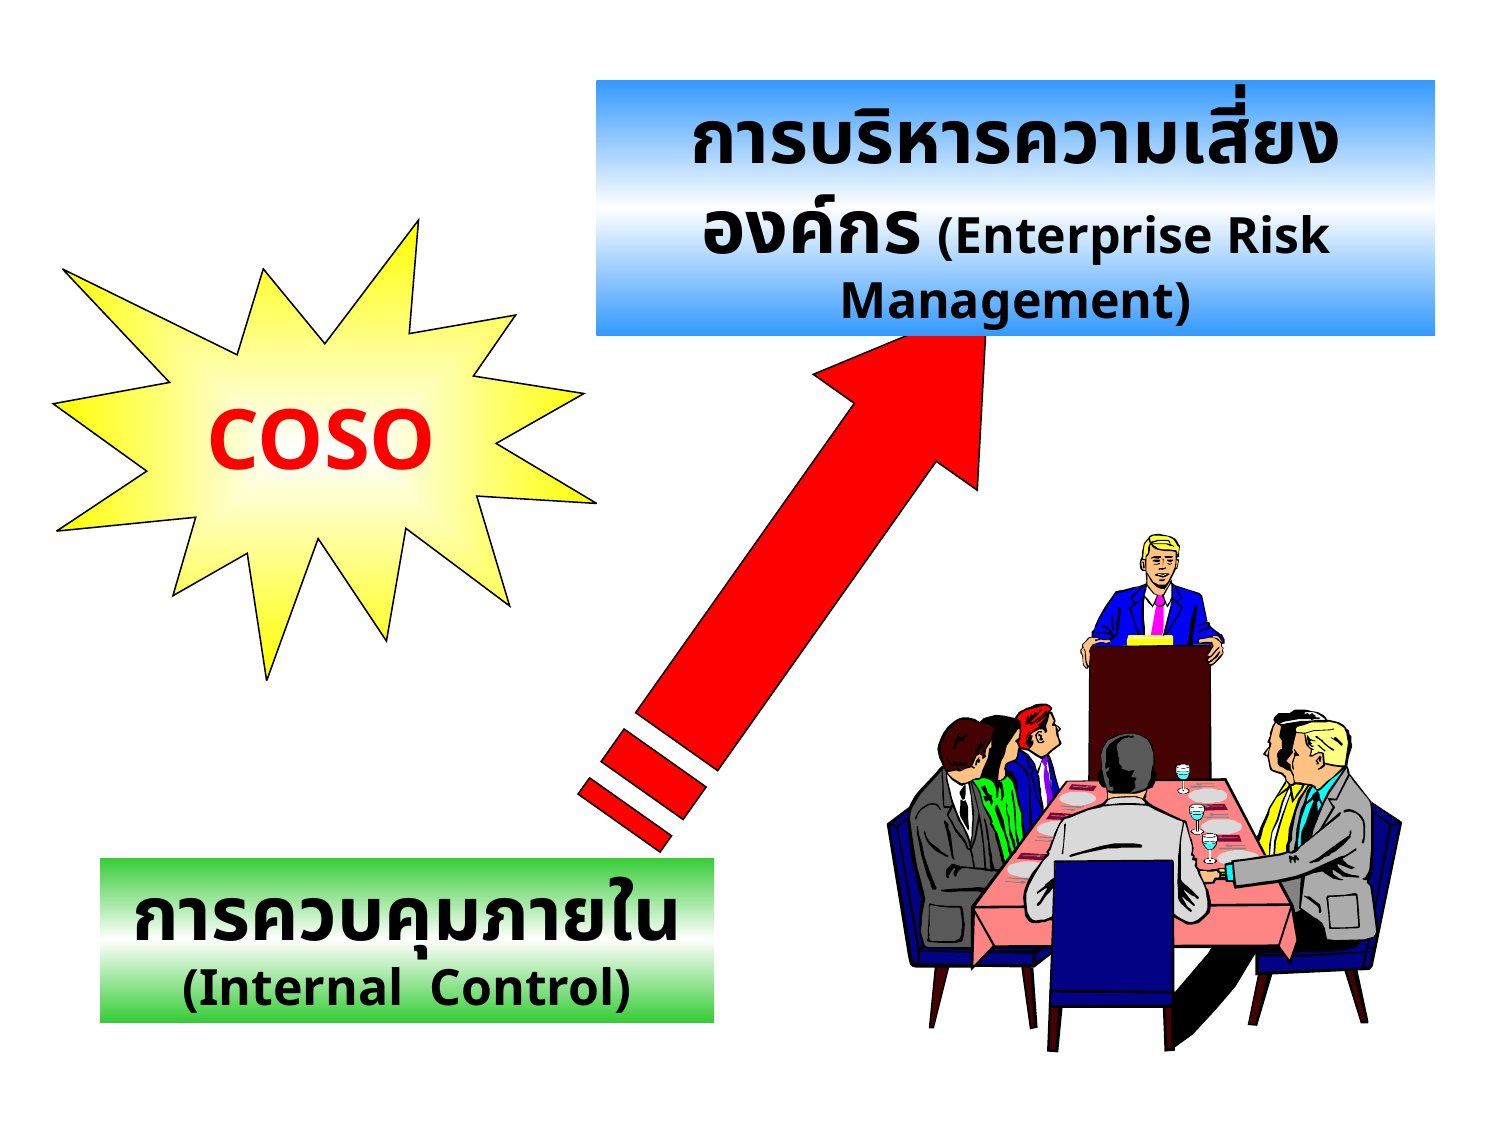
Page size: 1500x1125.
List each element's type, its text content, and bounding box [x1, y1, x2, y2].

text_box [635, 336, 986, 771]
text_box [601, 728, 707, 820]
text_box [578, 777, 672, 853]
text_box COSO [53, 220, 597, 681]
text_box การควบคุมภายใน (Internal Control) [100, 858, 715, 1023]
text_box การบริหารความเสี่ยงองค์กร (Enterprise Risk Management) [596, 80, 1436, 336]
picture [879, 526, 1409, 1060]
